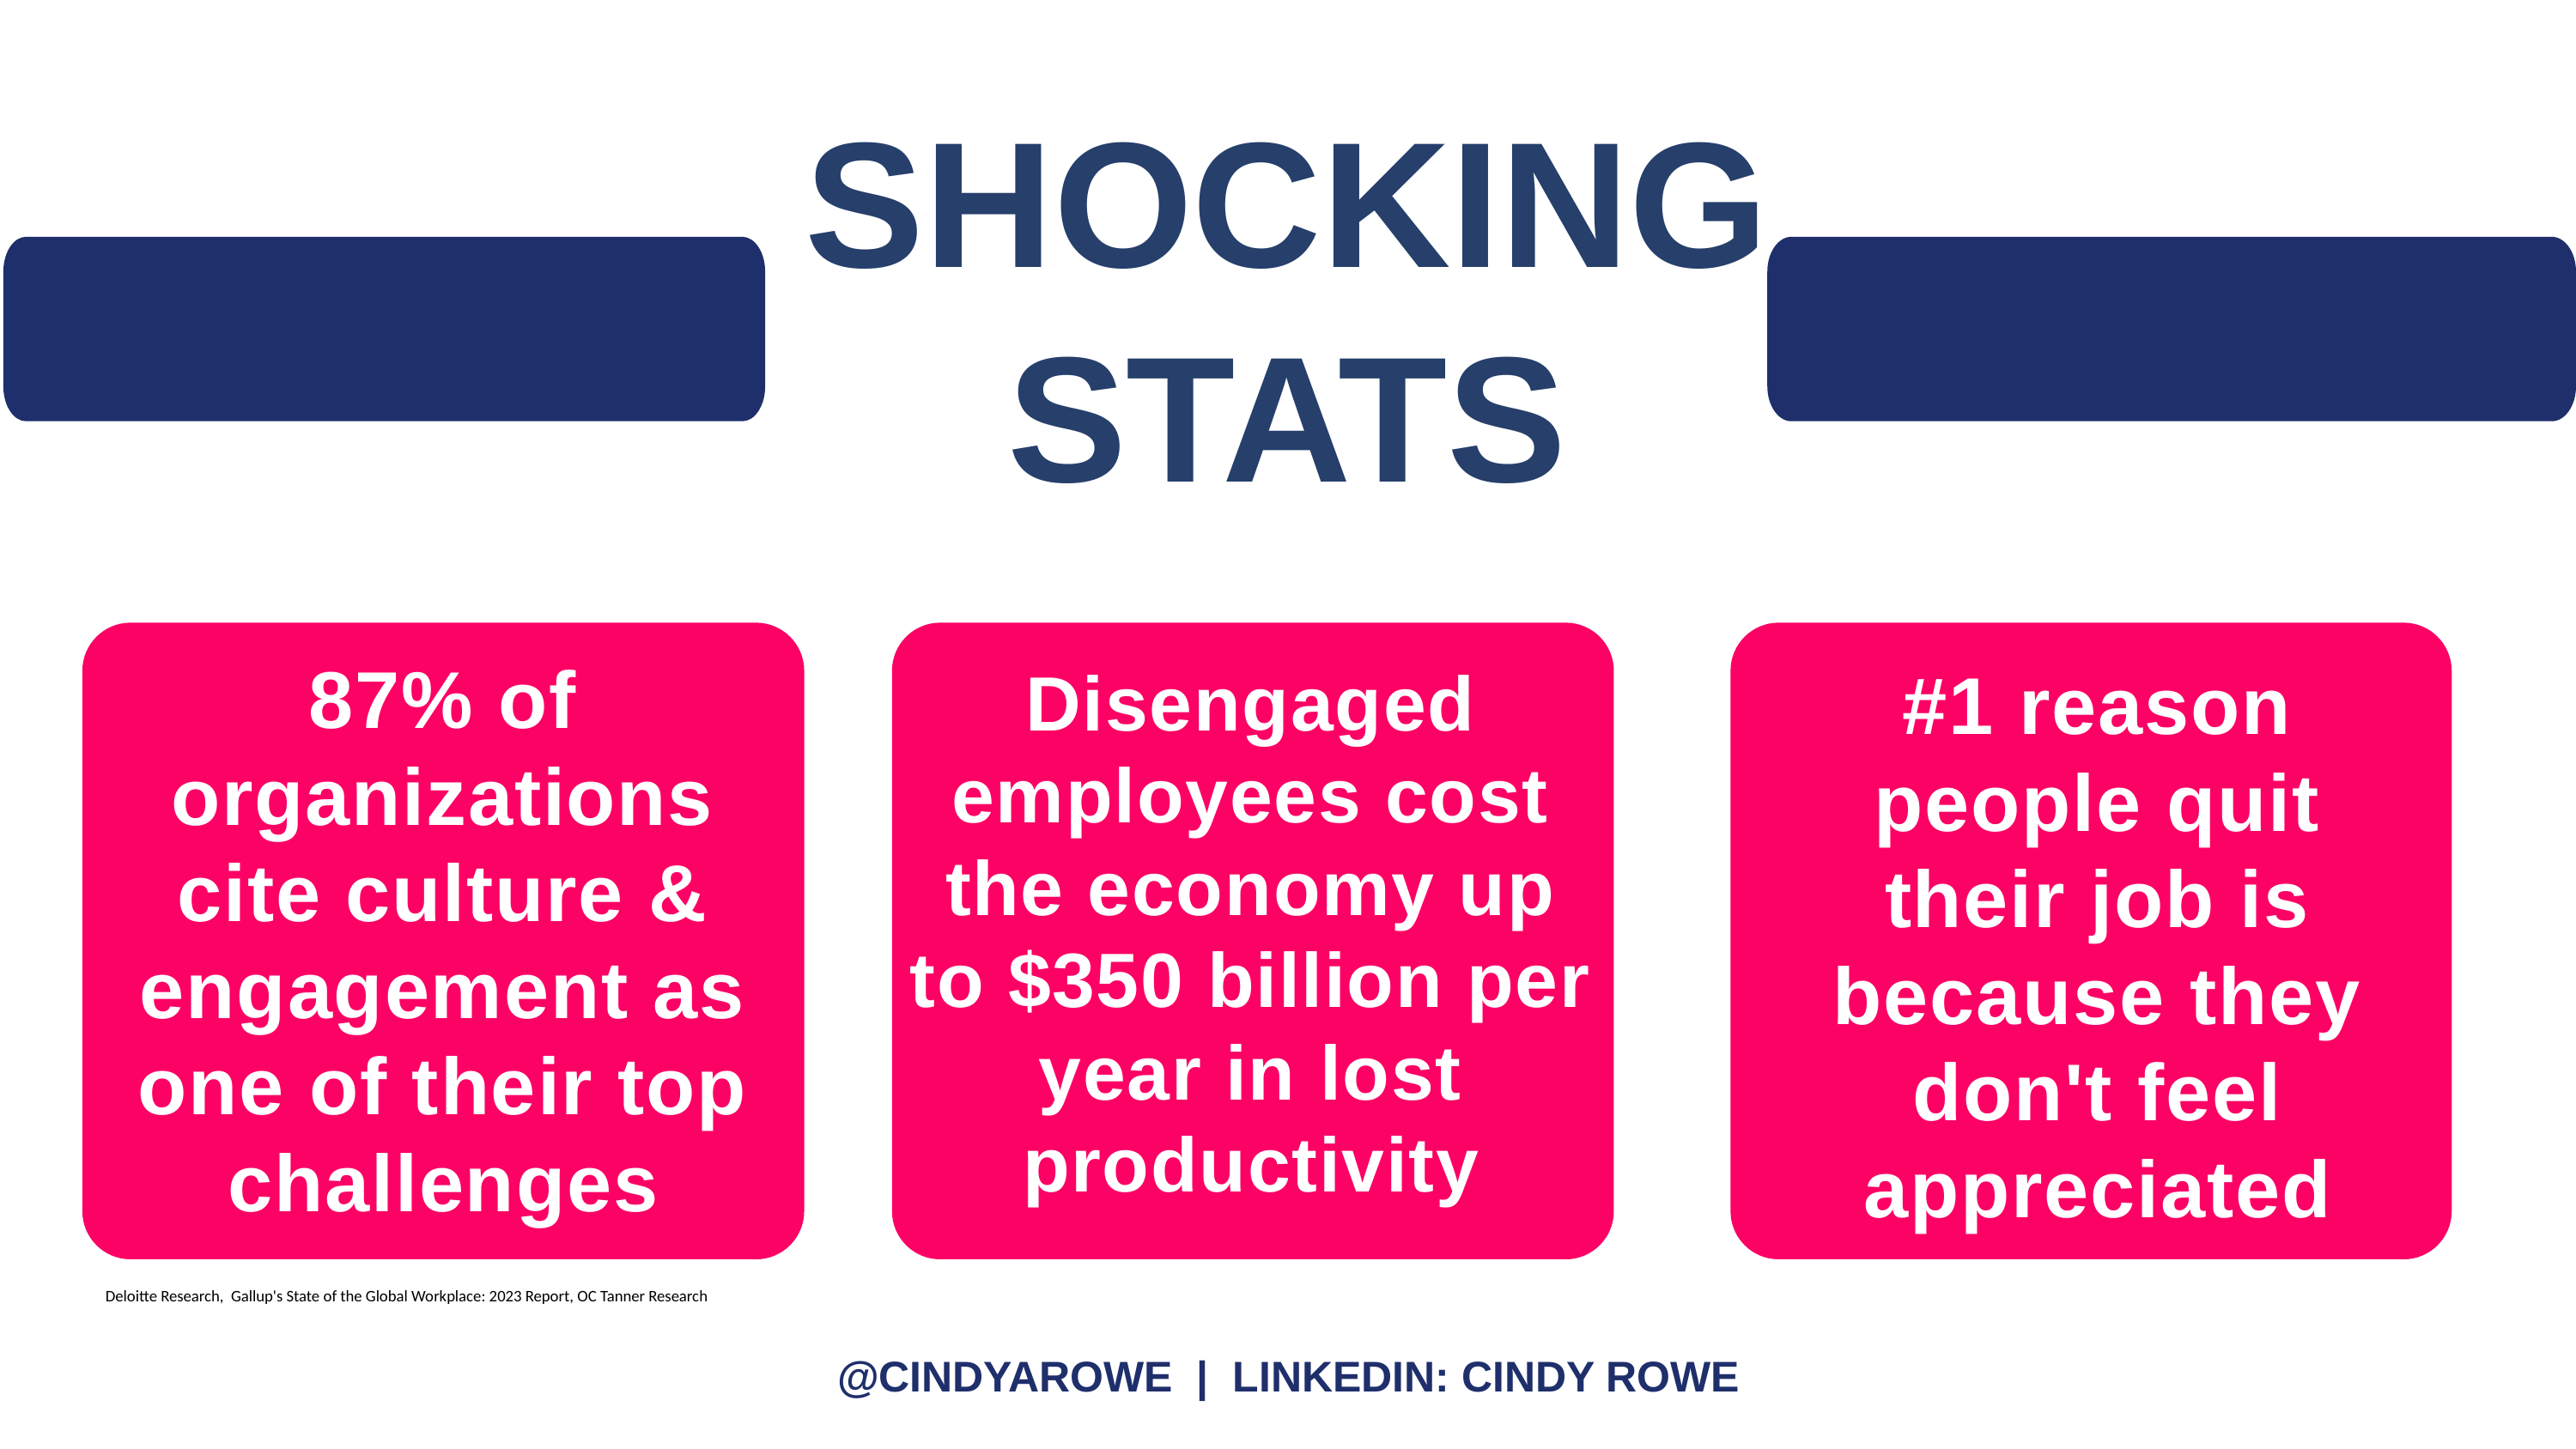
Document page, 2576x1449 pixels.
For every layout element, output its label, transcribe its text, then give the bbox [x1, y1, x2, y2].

text_box Deloitte Research, Gallup's State of the Global Workplace: 2023 Report, OC Tanner Research [49, 1279, 768, 1449]
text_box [1730, 622, 2452, 1260]
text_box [1766, 236, 2576, 421]
text_box @CINDYAROWE | LINKEDIN: CINDY ROWE [768, 1326, 1899, 1401]
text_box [3, 236, 766, 421]
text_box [82, 622, 805, 1260]
text_box SHOCKING STATS [746, 88, 1829, 518]
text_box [891, 622, 1614, 1260]
